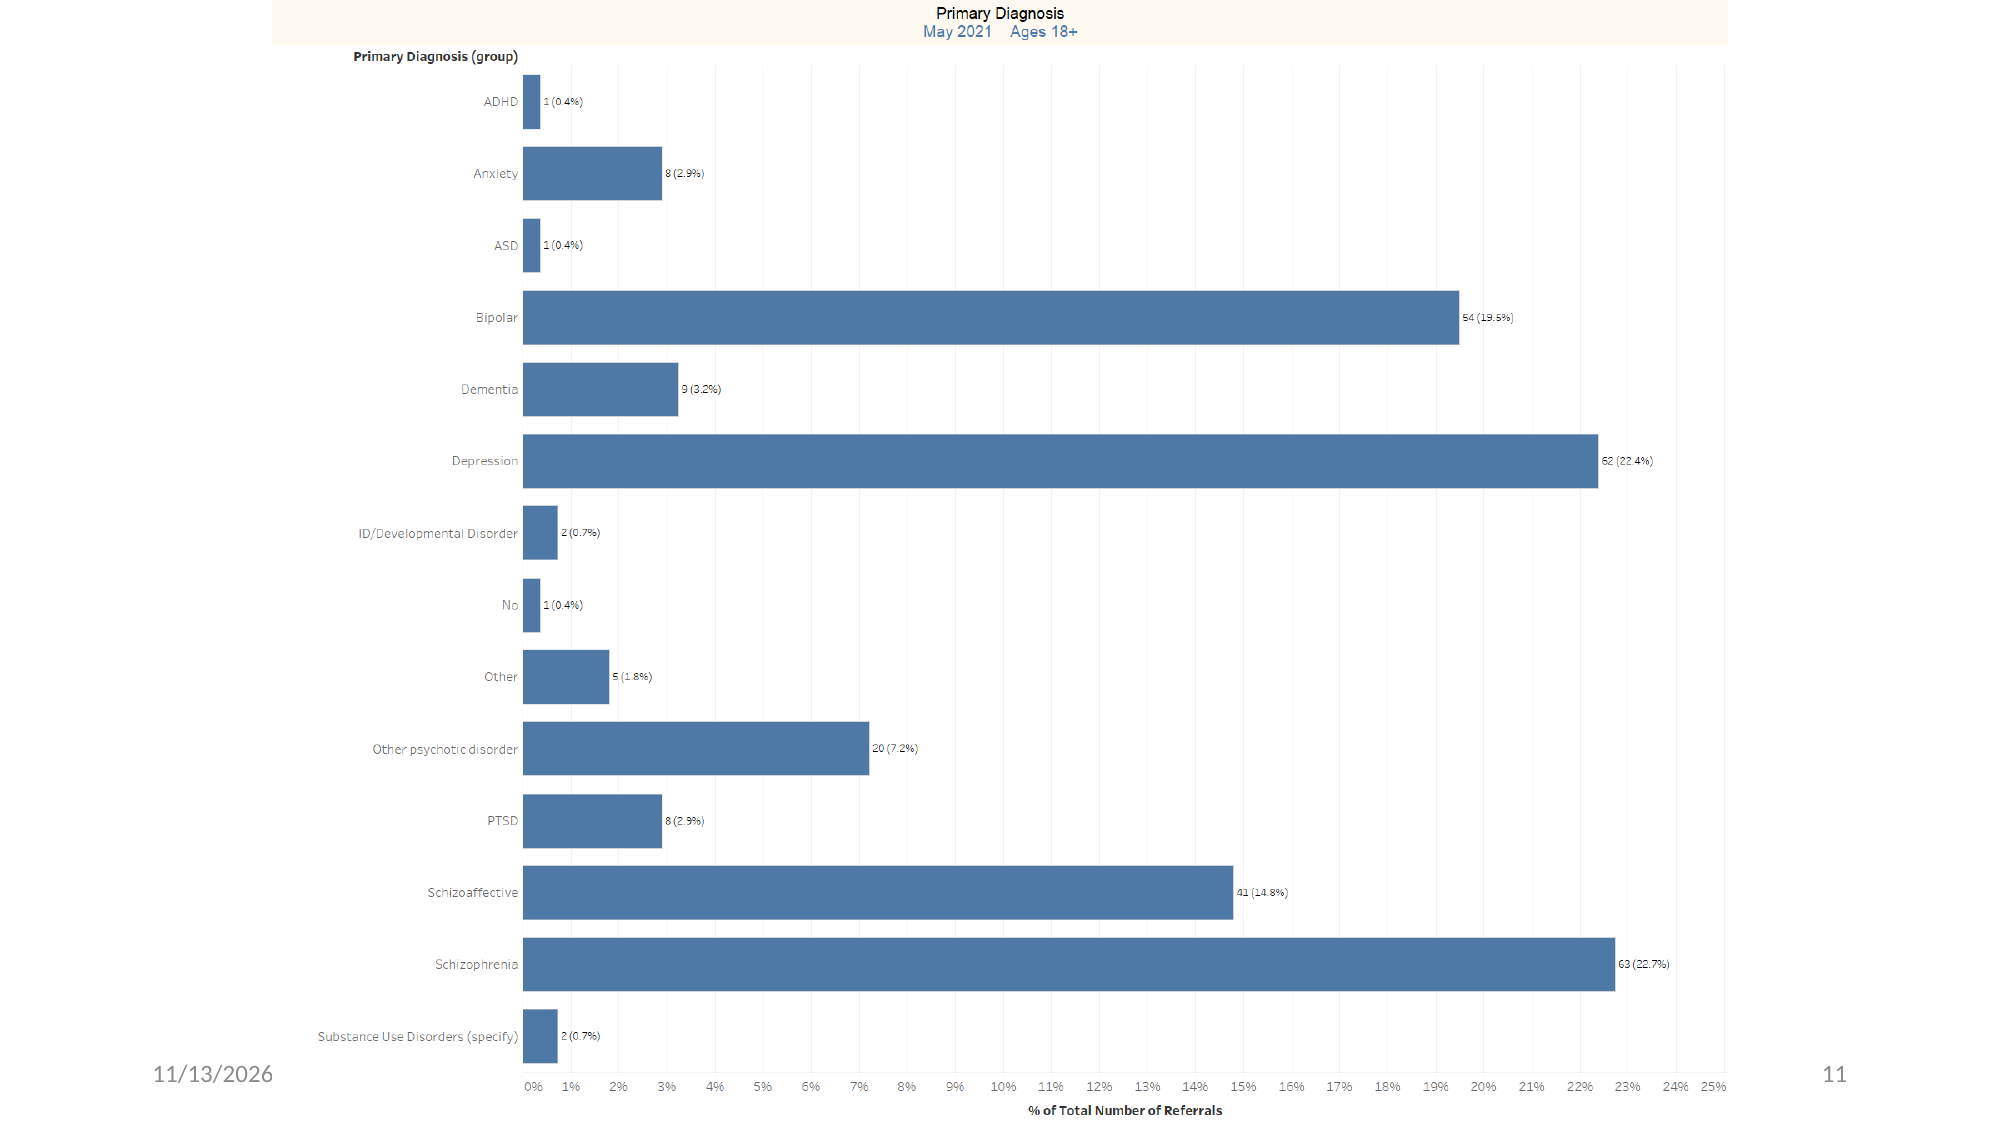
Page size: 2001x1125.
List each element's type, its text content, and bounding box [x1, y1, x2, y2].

slide_number 11 [1728, 1042, 1863, 1103]
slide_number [137, 1042, 272, 1103]
picture [272, 0, 1728, 1125]
